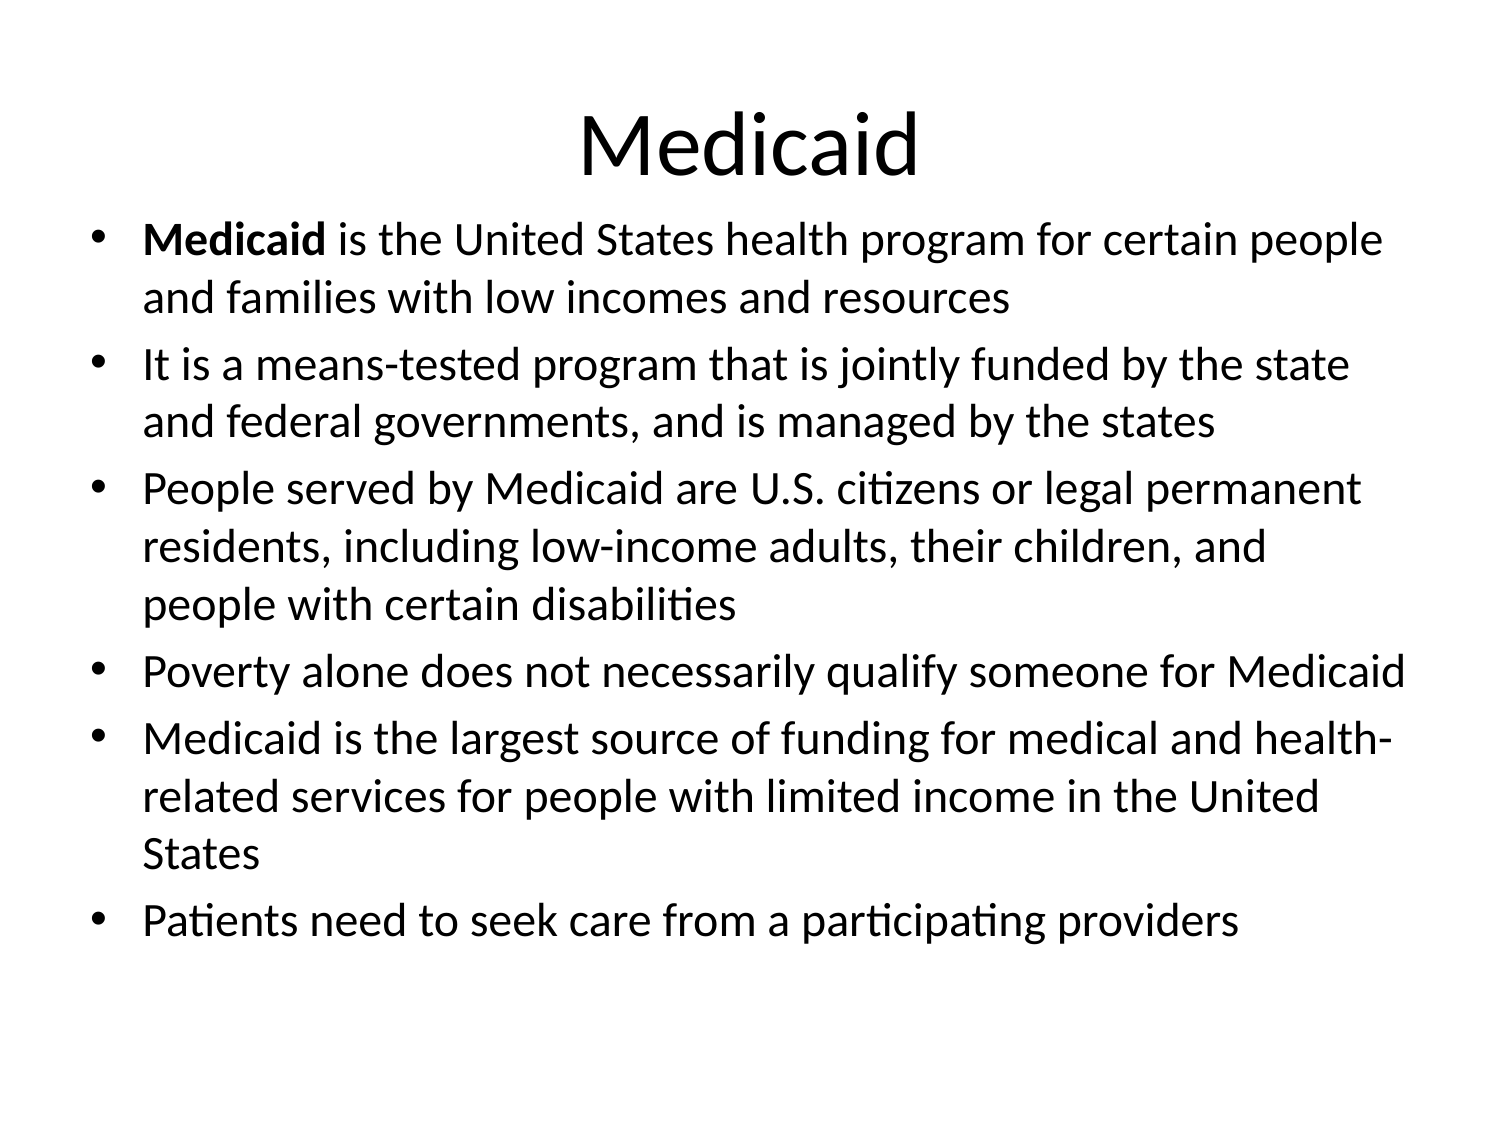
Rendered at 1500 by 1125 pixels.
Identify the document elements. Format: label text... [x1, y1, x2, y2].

list Medicaid is the United States health program for certain people and families with low incomes and resources It is a means-tested program that is jointly funded by the state and federal governments, and is managed by the states People served by Medicaid are U.S. citizens or legal permanent residents, including low-income adults, their children, and people with certain disabilities Poverty alone does not necessarily qualify someone for Medicaid Medicaid is the largest source of funding for medical and health-related services for people with limited income in the United States Patients need to seek care from a participating providers [75, 200, 1425, 1005]
title Medicaid [75, 45, 1425, 200]
